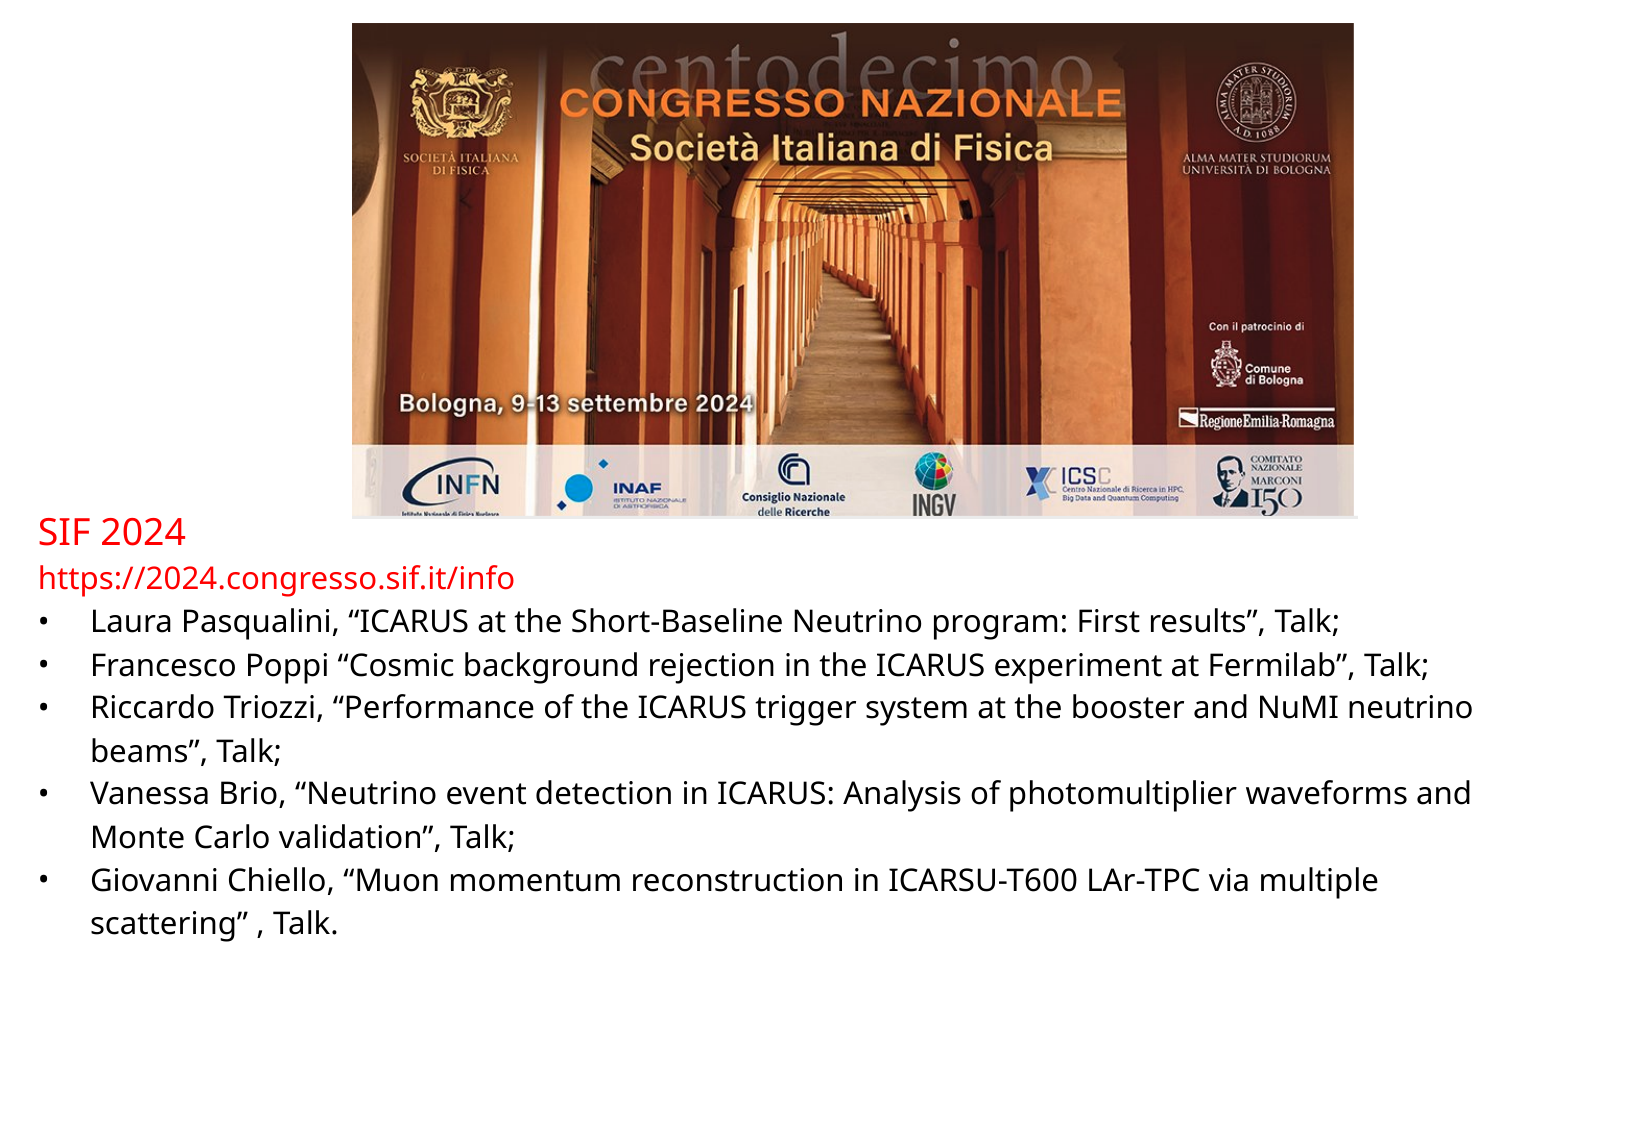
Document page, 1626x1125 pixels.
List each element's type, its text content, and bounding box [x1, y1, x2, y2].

picture [352, 22, 1358, 519]
list SIF 2024 https://2024.congresso.sif.it/info Laura Pasqualini, “ICARUS at the Short-Baseline Neutrino program: First results”, Talk; Francesco Poppi “Cosmic background rejection in the ICARUS experiment at Fermilab”, Talk; Riccardo Triozzi, “Performance of the ICARUS trigger system at the booster and NuMI neutrino beams”, Talk; Vanessa Brio, “Neutrino event detection in ICARUS: Analysis of photomultiplier waveforms and Monte Carlo validation”, Talk; Giovanni Chiello, “Muon momentum reconstruction in ICARSU-T600 LAr-TPC via multiple scattering” , Talk. [0, 493, 1573, 935]
